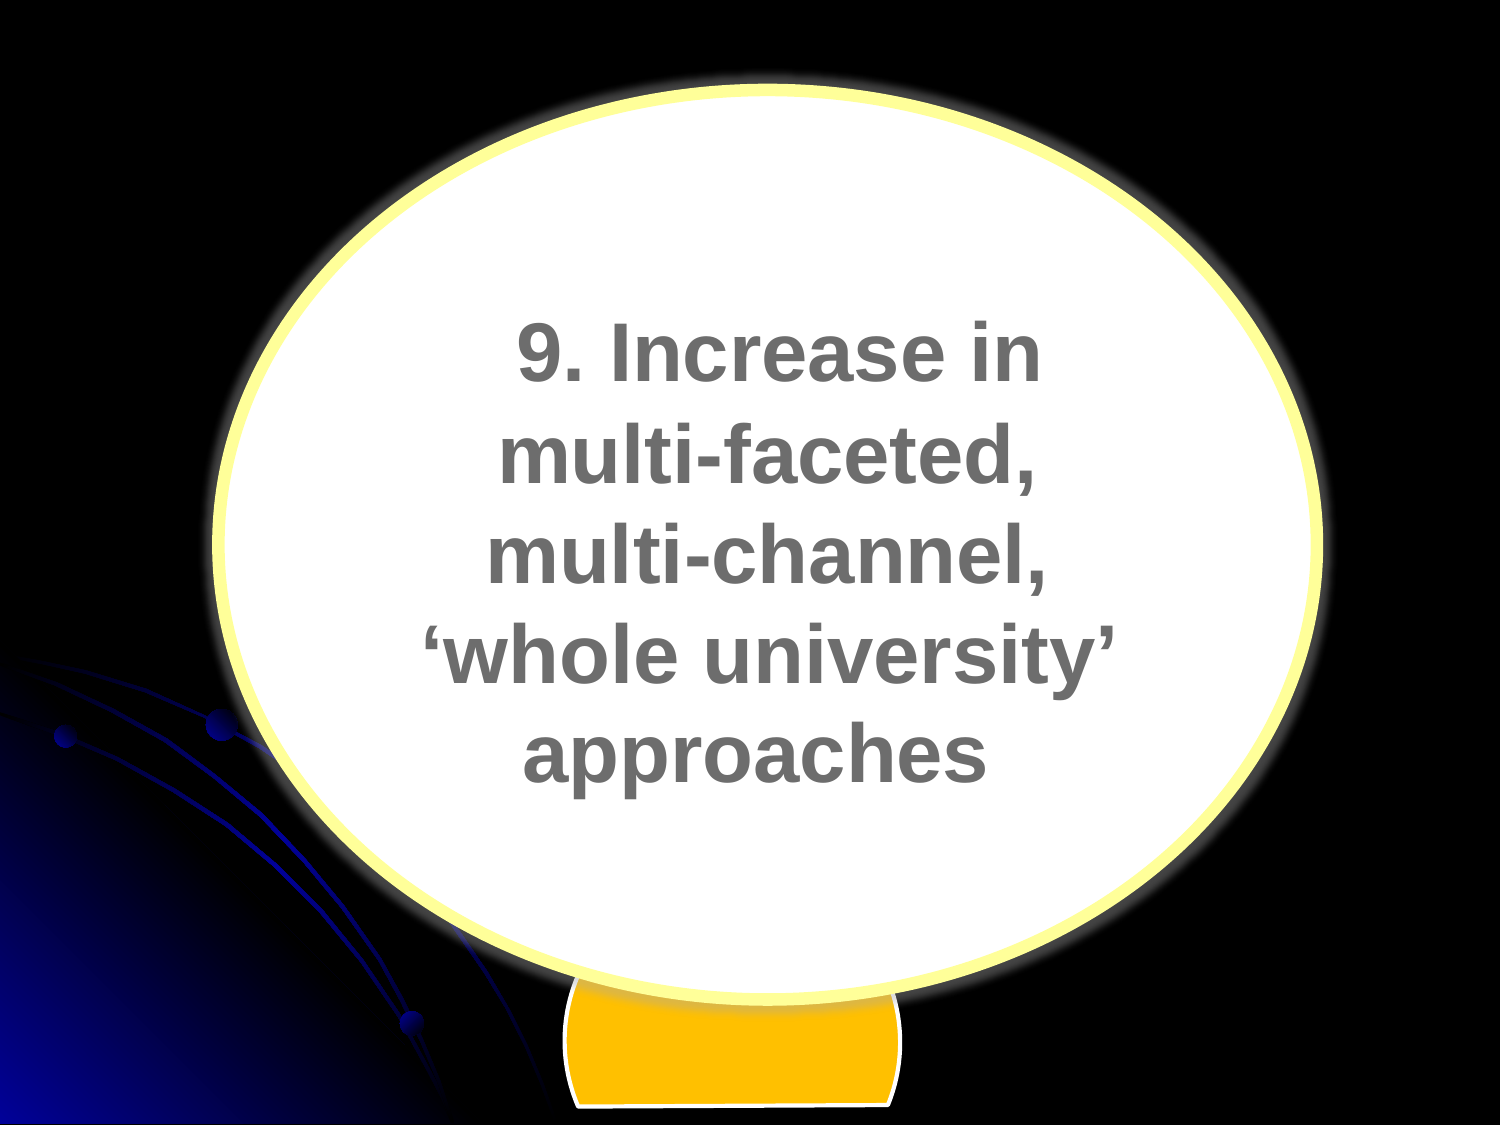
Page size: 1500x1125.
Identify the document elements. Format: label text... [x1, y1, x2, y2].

text_box [562, 986, 903, 1109]
text_box 9. Increase in multi-faceted, multi-channel, ‘whole university’ approaches [216, 87, 1320, 1002]
